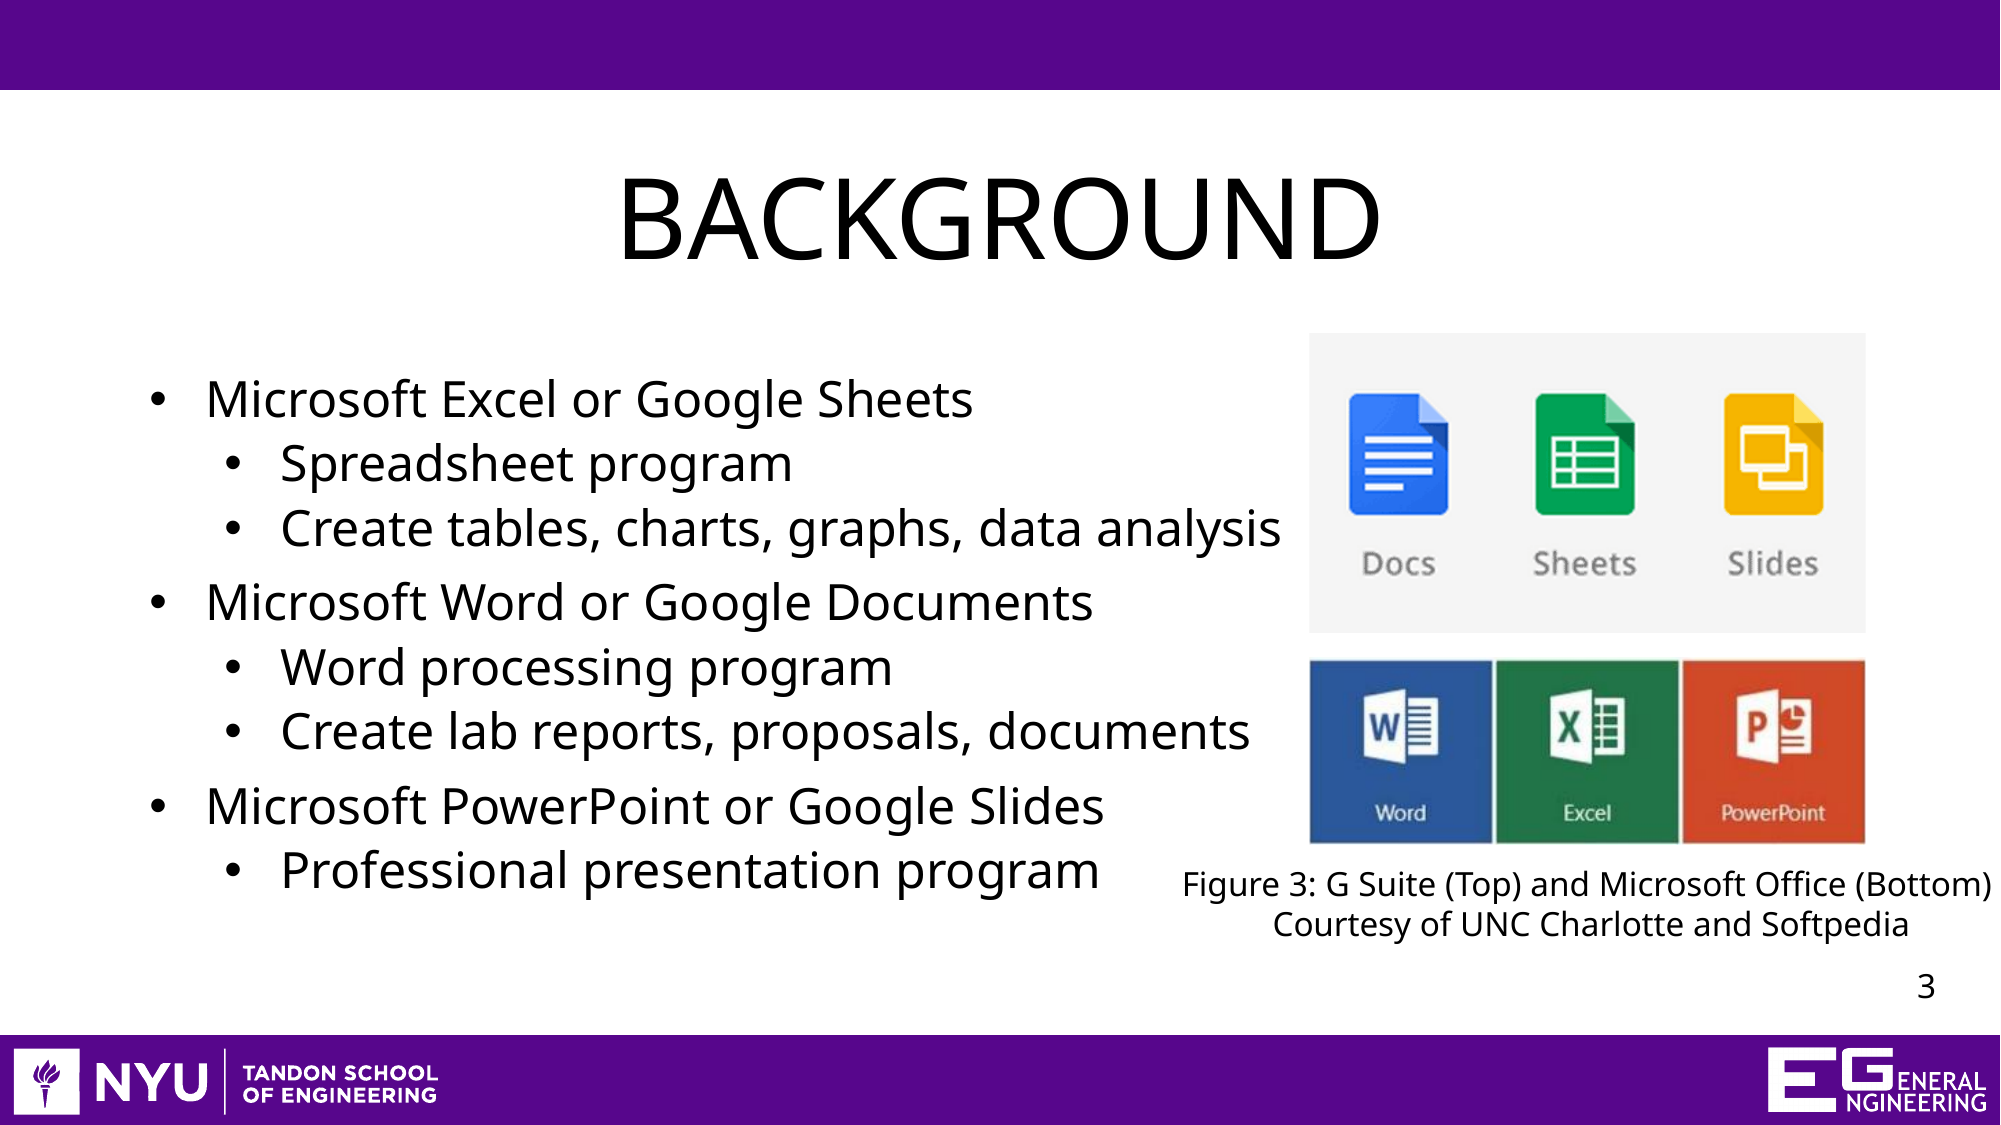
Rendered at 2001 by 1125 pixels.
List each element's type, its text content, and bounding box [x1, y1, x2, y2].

picture [1752, 1031, 2000, 1125]
picture [1309, 657, 1866, 845]
text_box [0, 0, 2000, 91]
picture [1309, 333, 1866, 633]
title BACKGROUND [92, 132, 1908, 292]
text_box [0, 1034, 1752, 1125]
subtitle Microsoft Excel or Google Sheets Spreadsheet program Create tables, charts, graphs, data analysis Microsoft Word or Google Documents Word processing program Create lab reports, proposals, documents Microsoft PowerPoint or Google Slides Professional presentation program [134, 315, 1871, 959]
picture [13, 1048, 438, 1115]
text_box Figure 3: G Suite (Top) and Microsoft Office (Bottom) Courtesy of UNC Charlotte and Softpedia [1164, 855, 2000, 951]
text_box 3 [1802, 958, 1951, 1013]
